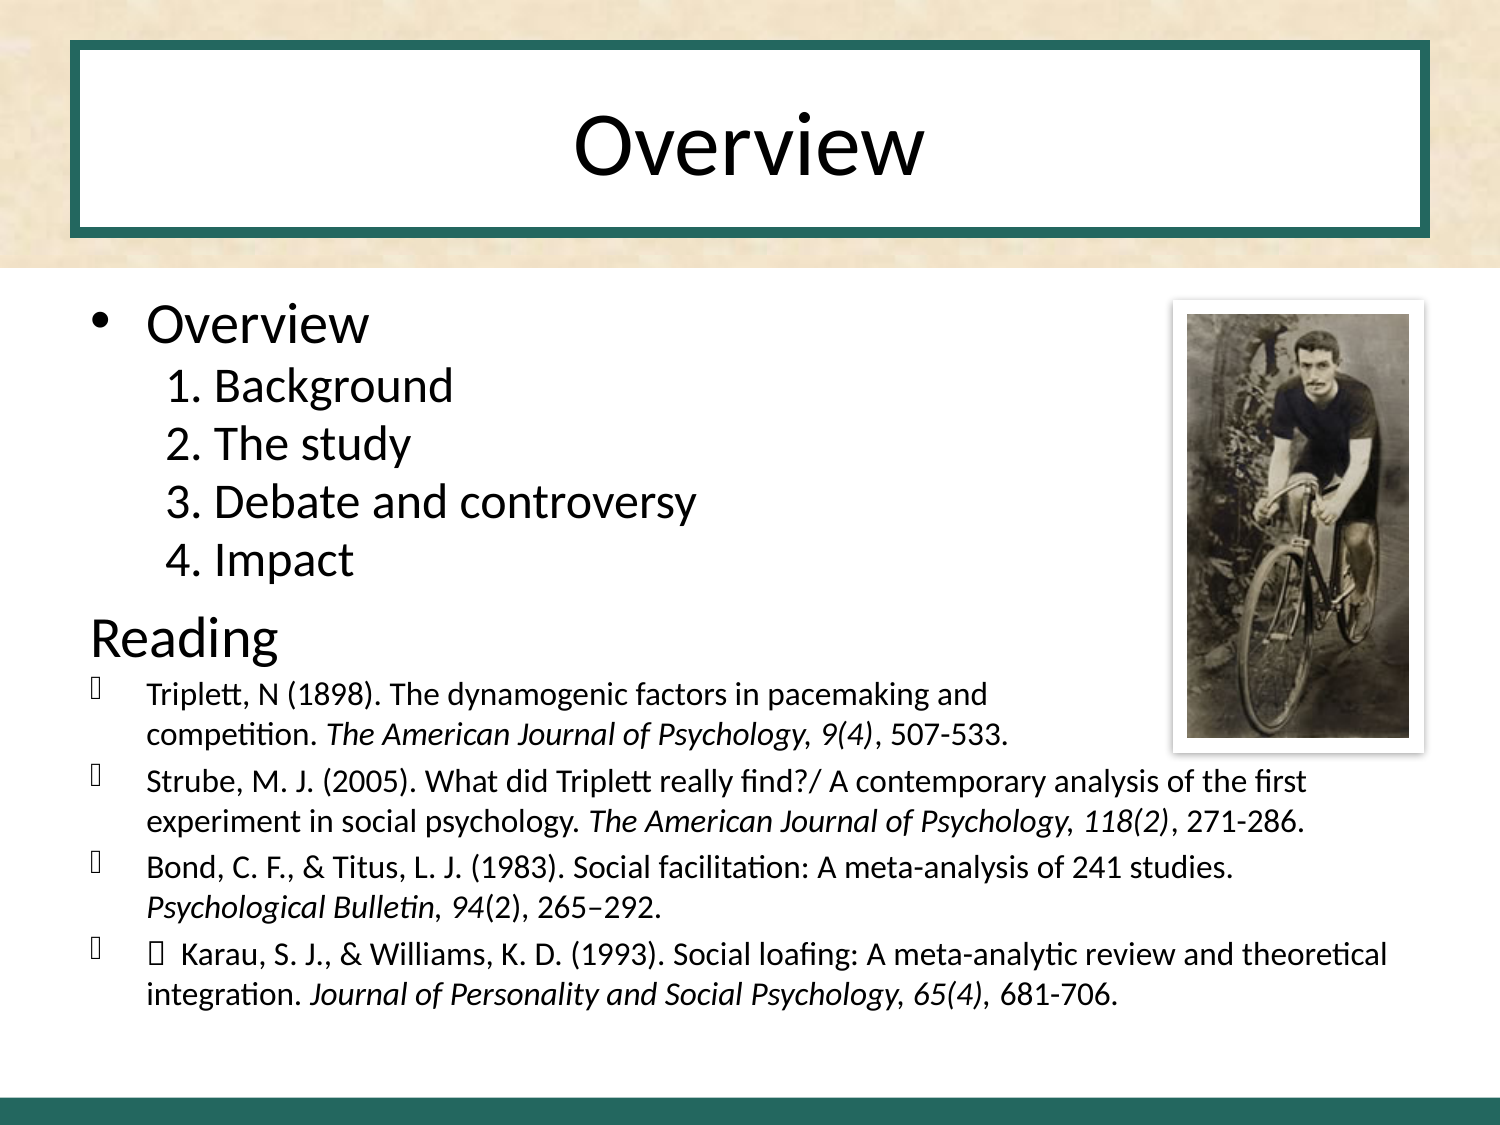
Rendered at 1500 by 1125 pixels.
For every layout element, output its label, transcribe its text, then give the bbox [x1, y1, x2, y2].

picture [1186, 314, 1410, 739]
title Overview [70, 40, 1430, 238]
picture [0, 0, 1500, 268]
list Overview 1. Background 2. The study 3. Debate and controversy 4. Impact Reading Triplett, N (1898). The dynamogenic factors in pacemaking and competition. The American Journal of Psychology, 9(4), 507-533. Strube, M. J. (2005). What did Triplett really find?/ A contemporary analysis of the first experiment in social psychology. The American Journal of Psychology, 118(2), 271-286. Bond, C. F., & Titus, L. J. (1983). Social facilitation: A meta-analysis of 241 studies. Psychological Bulletin, 94(2), 265–292.  Karau, S. J., & Williams, K. D. (1993). Social loafing: A meta-analytic review and theoretical integration. Journal of Personality and Social Psychology, 65(4), 681-706. [75, 290, 1424, 1083]
